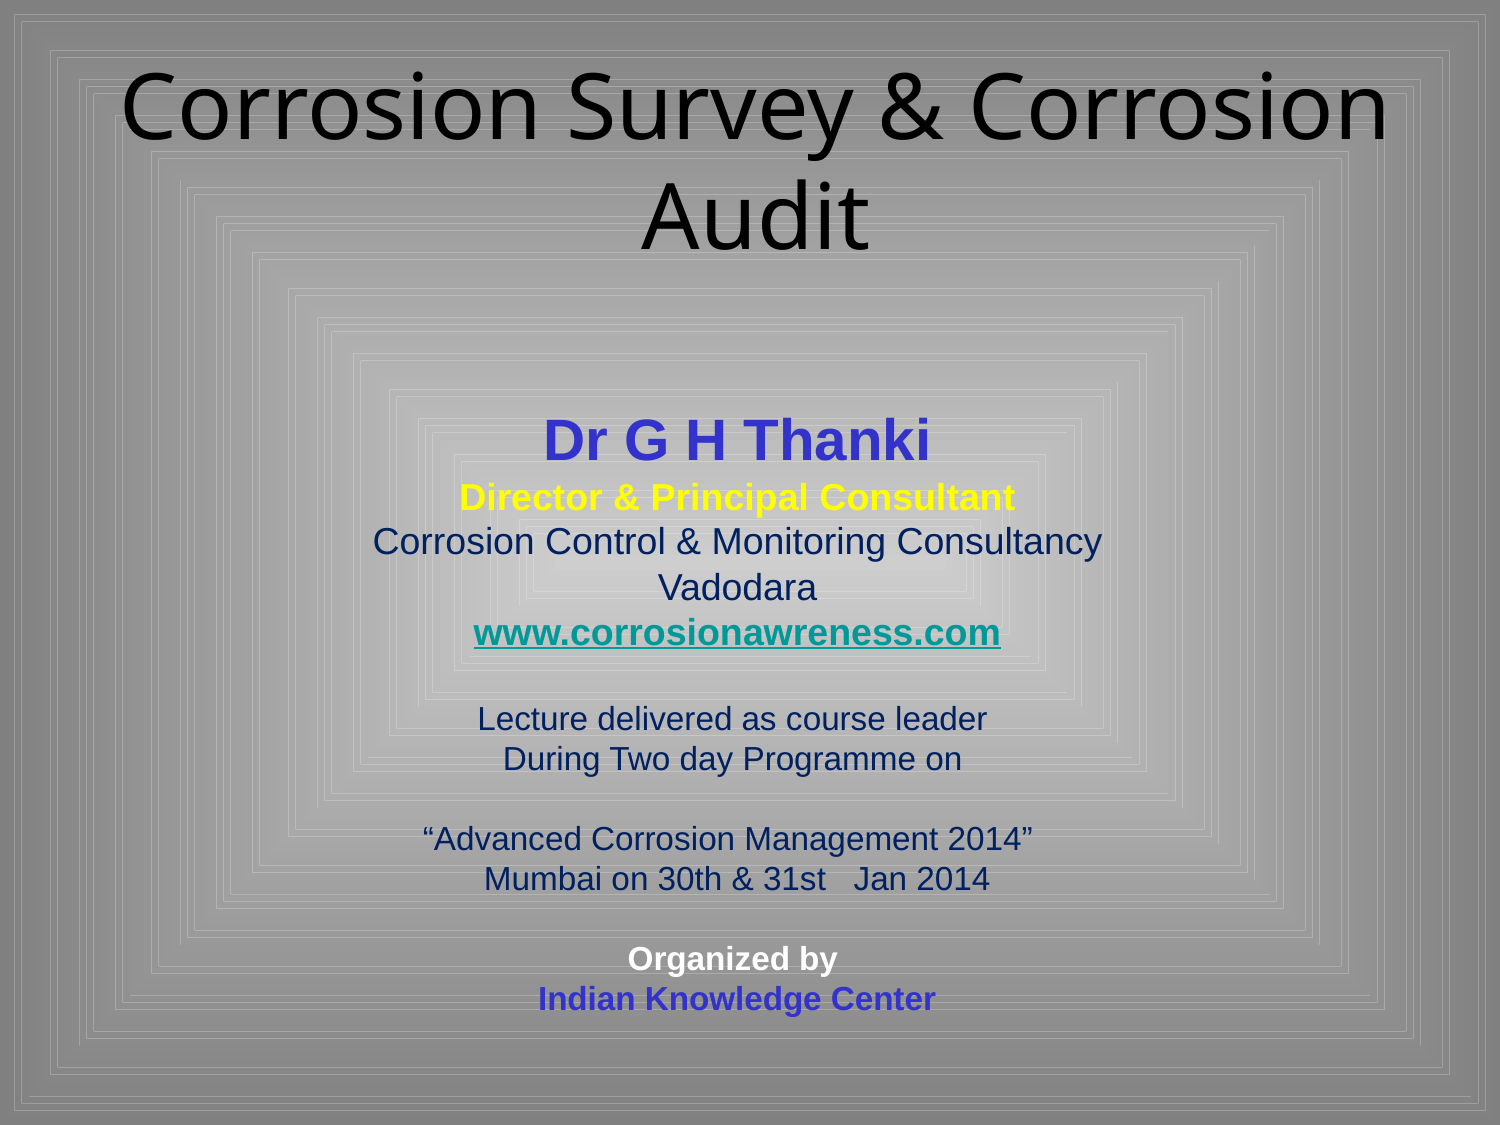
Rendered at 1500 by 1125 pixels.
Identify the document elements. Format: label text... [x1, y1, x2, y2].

title Corrosion Survey & Corrosion Audit [37, 37, 1475, 279]
subtitle Dr G H Thanki Director & Principal Consultant Corrosion Control & Monitoring Consultancy Vadodara www.corrosionawreness.com Lecture delivered as course leader During Two day Programme on “Advanced Corrosion Management 2014” Mumbai on 30th & 31st Jan 2014 Organized by Indian Knowledge Center [50, 324, 1425, 1113]
